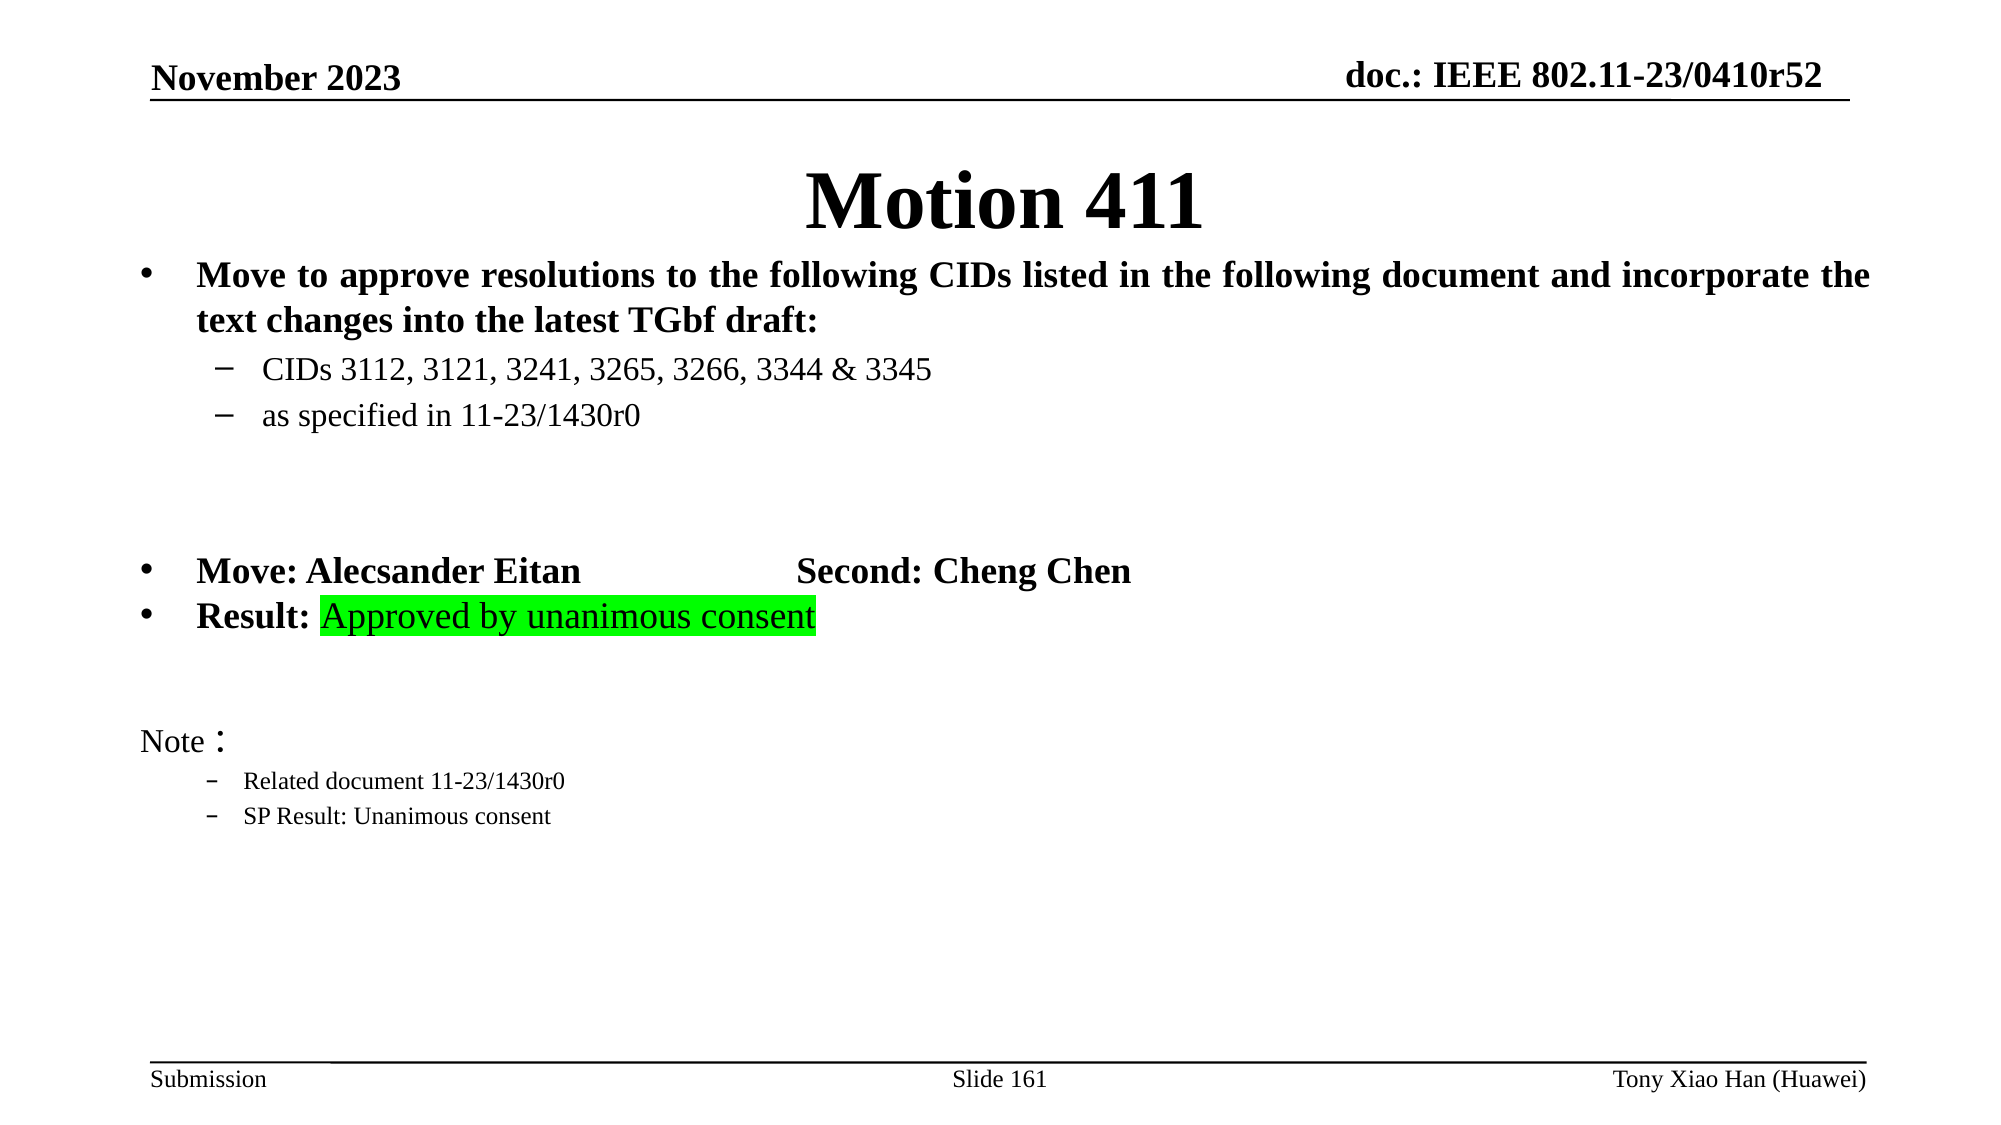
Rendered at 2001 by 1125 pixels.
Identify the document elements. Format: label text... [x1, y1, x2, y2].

text_box Move to approve resolutions to the following CIDs listed in the following document and incorporate the text changes into the latest TGbf draft: CIDs 3112, 3121, 3241, 3265, 3266, 3344 & 3345 as specified in 11-23/1430r0 Move: Alecsander Eitan Second: Cheng Chen Result: Approved by unanimous consent Note： Related document 11-23/1430r0 SP Result: Unanimous consent [125, 212, 1888, 900]
text_box Motion 411 [368, 137, 1644, 212]
